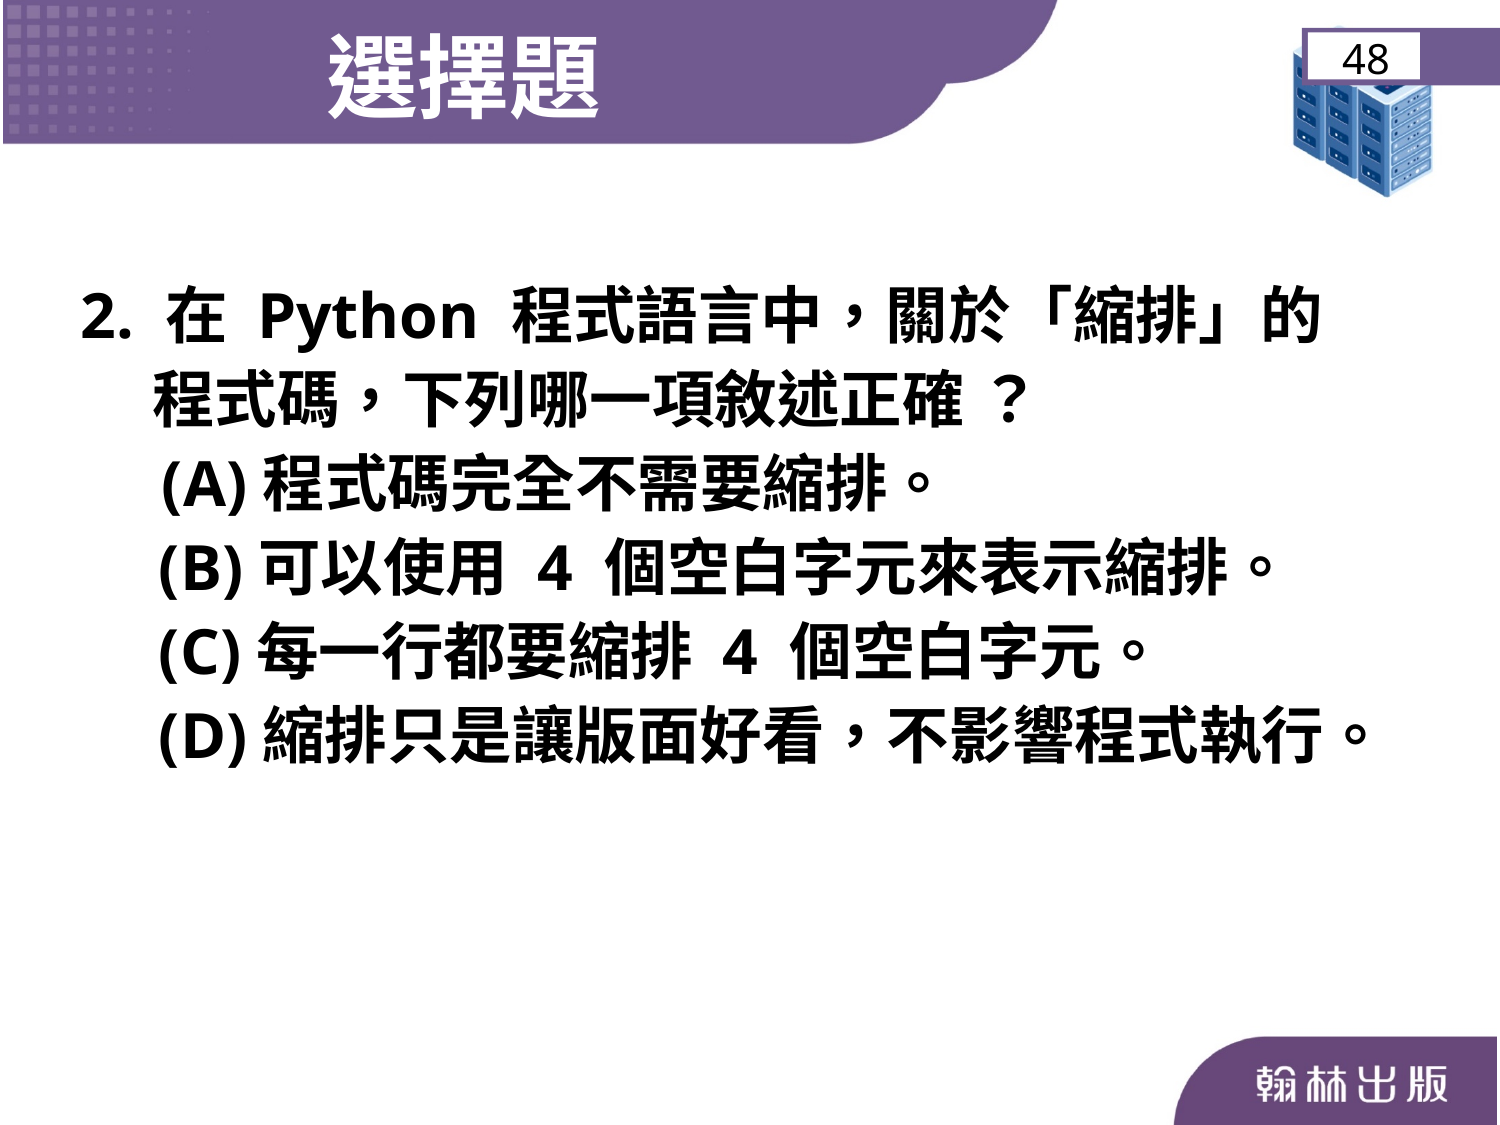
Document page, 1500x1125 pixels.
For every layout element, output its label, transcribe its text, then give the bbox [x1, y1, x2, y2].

title 選擇題 [311, 1, 1204, 163]
list 2. 在 Python 程式語言中，關於「縮排」的 程式碼，下列哪一項敘述正確 ？ (A)程式碼完全不需要縮排。 (B)可以使用 4 個空白字元來表示縮排。 (C)每一行都要縮排 4 個空白字元。 (D)縮排只是讓版面好看，不影響程式執行。 [65, 276, 1435, 965]
picture [3, 0, 1497, 1125]
text_box 48 [1307, 24, 1426, 77]
